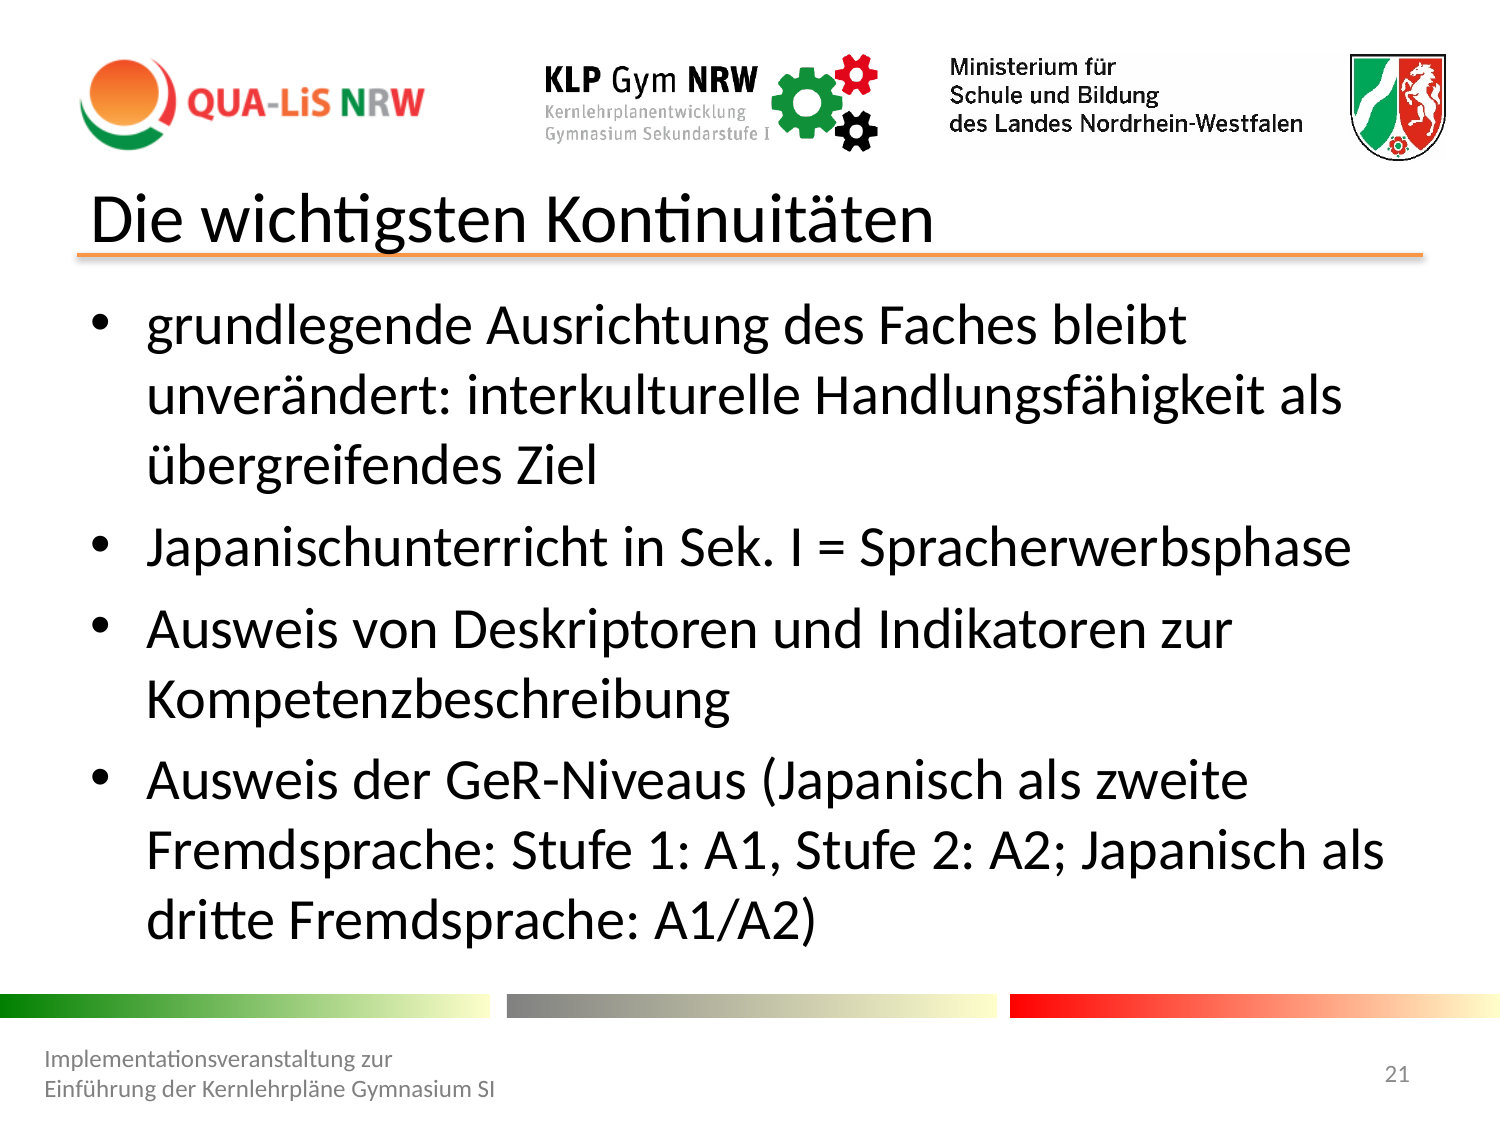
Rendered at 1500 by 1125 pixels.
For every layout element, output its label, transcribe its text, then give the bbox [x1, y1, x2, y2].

slide_number Implementationsveranstaltung zur Einführung der Kernlehrpläne Gymnasium SI [29, 1042, 526, 1103]
title Die wichtigsten Kontinuitäten [75, 184, 1425, 244]
picture [501, 28, 908, 183]
list grundlegende Ausrichtung des Faches bleibt unverändert: interkulturelle Handlungsfähigkeit als übergreifendes Ziel Japanischunterricht in Sek. I = Spracherwerbsphase Ausweis von Deskriptoren und Indikatoren zur Kompetenzbeschreibung Ausweis der GeR-Niveaus (Japanisch als zweite Fremdsprache: Stufe 1: A1, Stufe 2: A2; Japanisch als dritte Fremdsprache: A1/A2) [75, 278, 1425, 969]
picture [950, 54, 1446, 161]
picture [77, 52, 431, 154]
slide_number 21 [1328, 1042, 1425, 1103]
